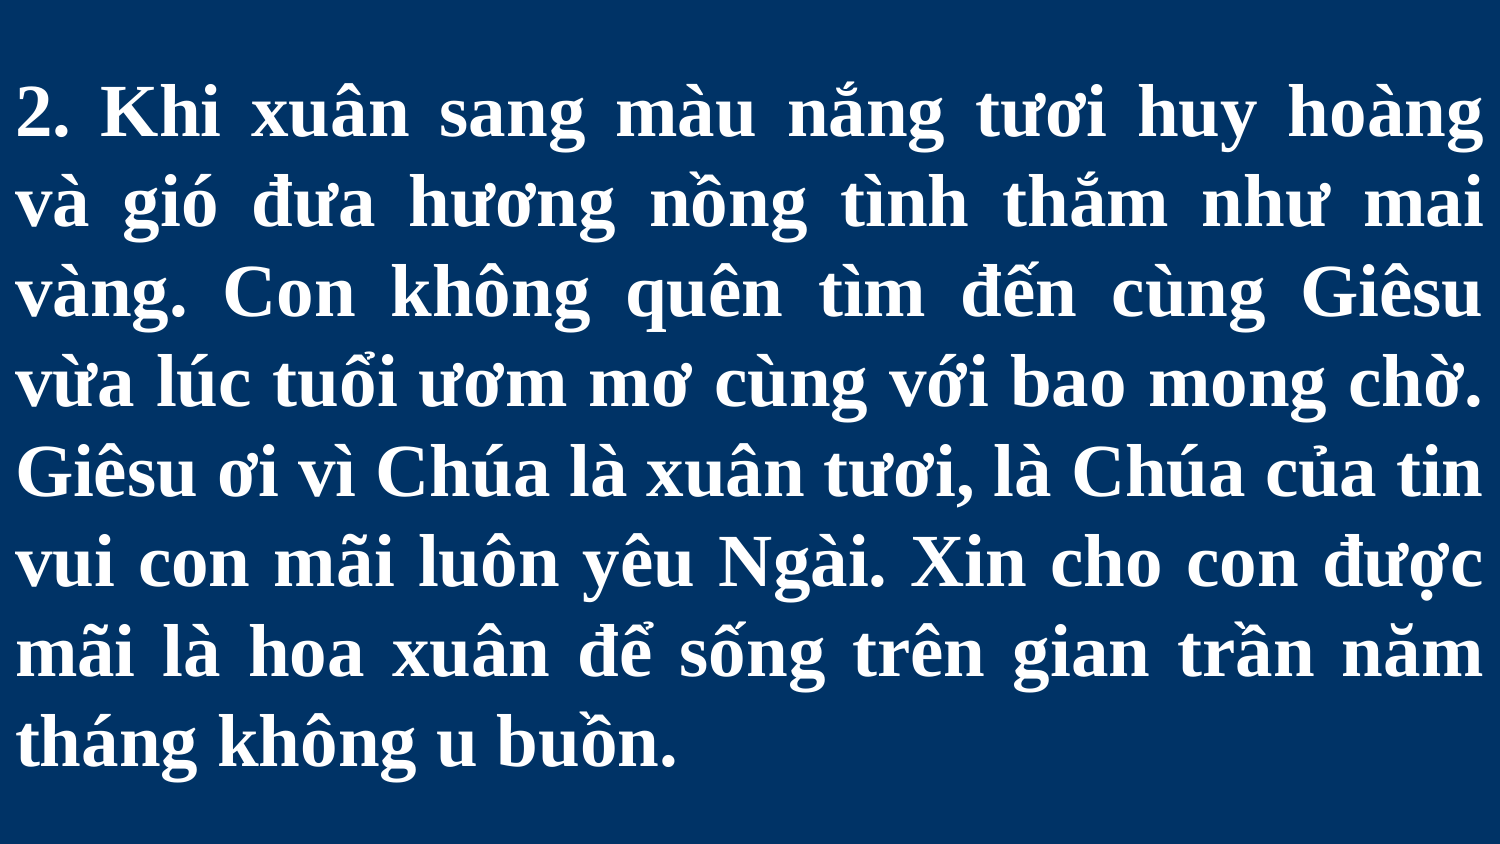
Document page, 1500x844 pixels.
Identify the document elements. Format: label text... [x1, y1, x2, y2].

title 2. Khi xuân sang màu nắng tươi huy hoàng và gió đưa hương nồng tình thắm như mai vàng. Con không quên tìm đến cùng Giêsu vừa lúc tuổi ươm mơ cùng với bao mong chờ. Giêsu ơi vì Chúa là xuân tươi, là Chúa của tin vui con mãi luôn yêu Ngài. Xin cho con được mãi là hoa xuân để sống trên gian trần năm tháng không u buồn. [0, 0, 1500, 844]
